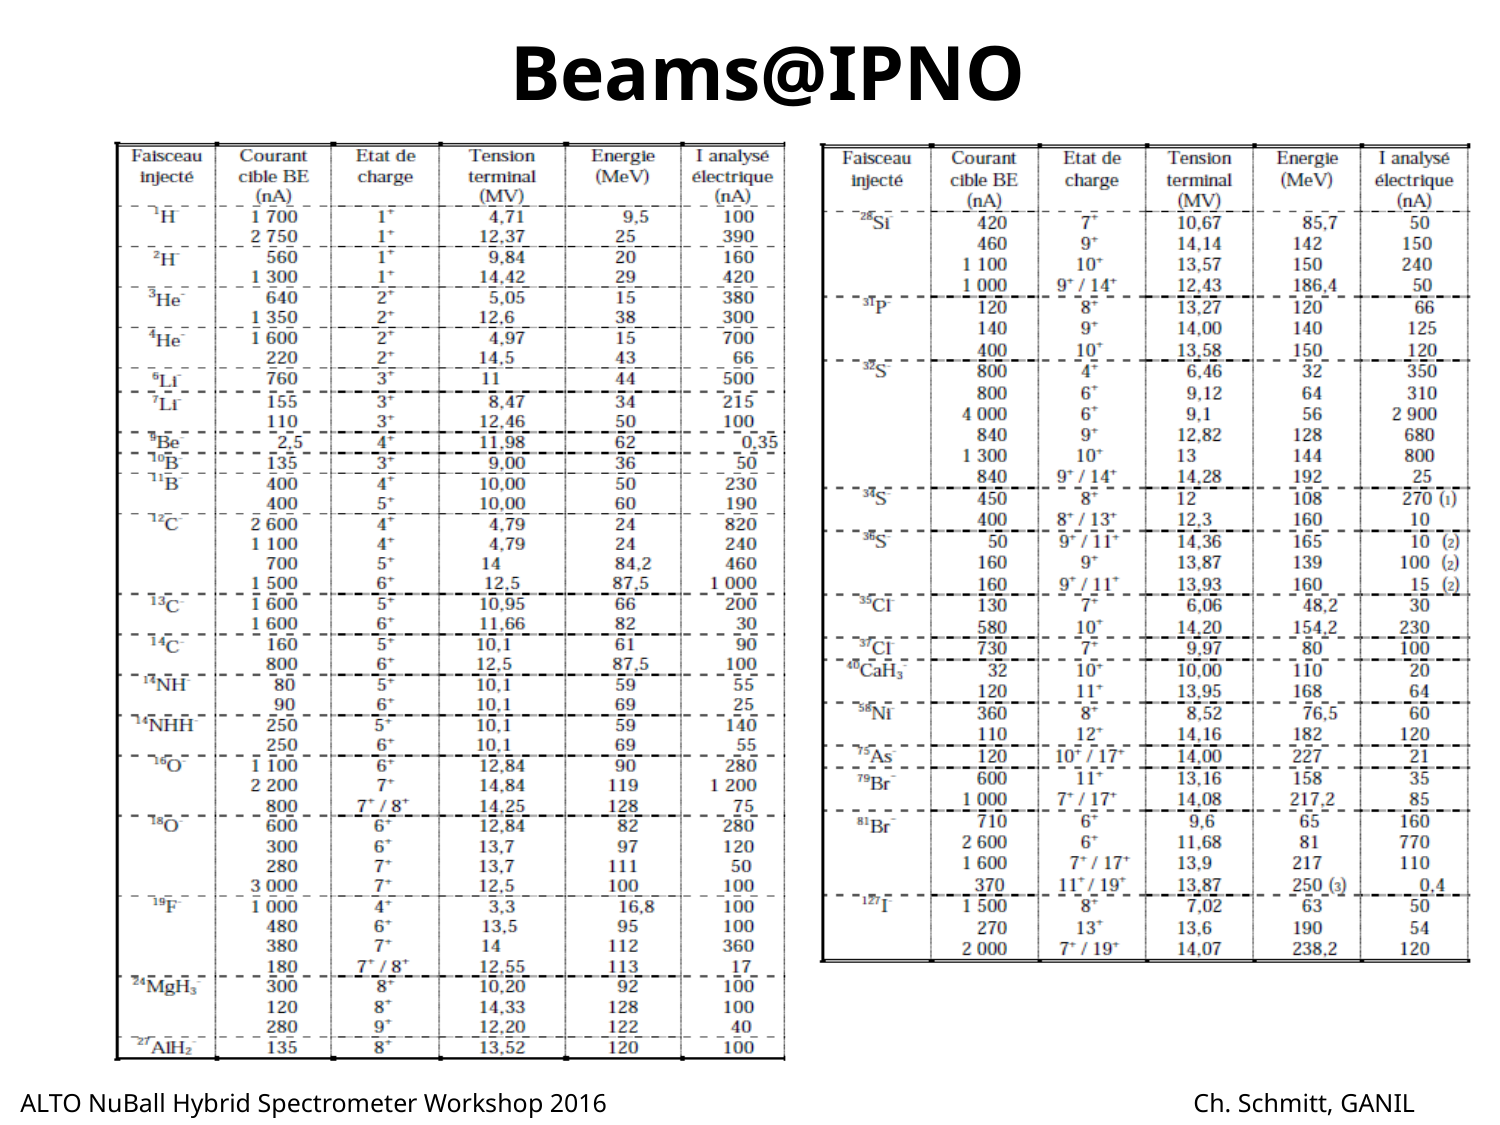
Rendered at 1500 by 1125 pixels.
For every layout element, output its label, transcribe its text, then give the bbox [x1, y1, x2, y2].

title Beams@IPNO [82, 0, 1453, 254]
picture [814, 129, 1471, 977]
text_box ALTO NuBall Hybrid Spectrometer Workshop 2016 Ch. Schmitt, GANIL [5, 1080, 1500, 1125]
picture [105, 136, 786, 1083]
